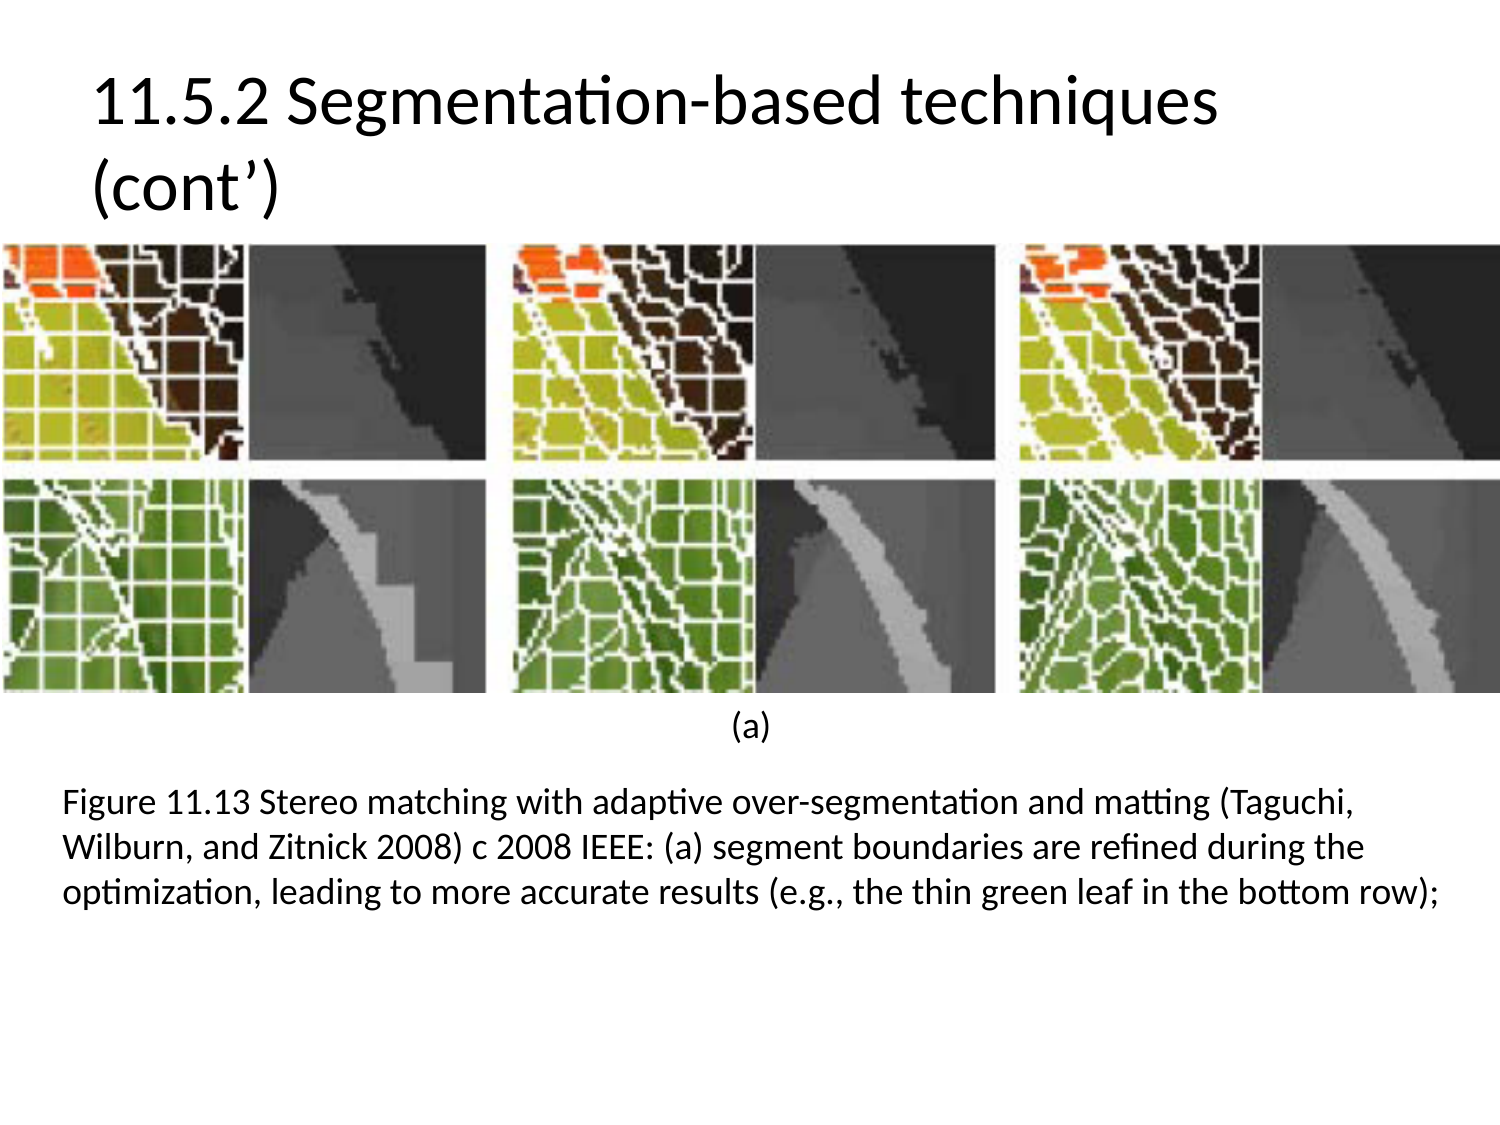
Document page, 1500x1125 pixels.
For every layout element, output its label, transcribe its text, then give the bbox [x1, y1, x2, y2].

text_box Figure 11.13 Stereo matching with adaptive over-segmentation and matting (Taguchi, Wilburn, and Zitnick 2008) c 2008 IEEE: (a) segment boundaries are refined during the optimization, leading to more accurate results (e.g., the thin green leaf in the bottom row); [47, 769, 1457, 920]
picture [2, 243, 1500, 693]
text_box (a) [716, 702, 787, 754]
title 11.5.2 Segmentation-based techniques (cont’) [75, 45, 1425, 233]
